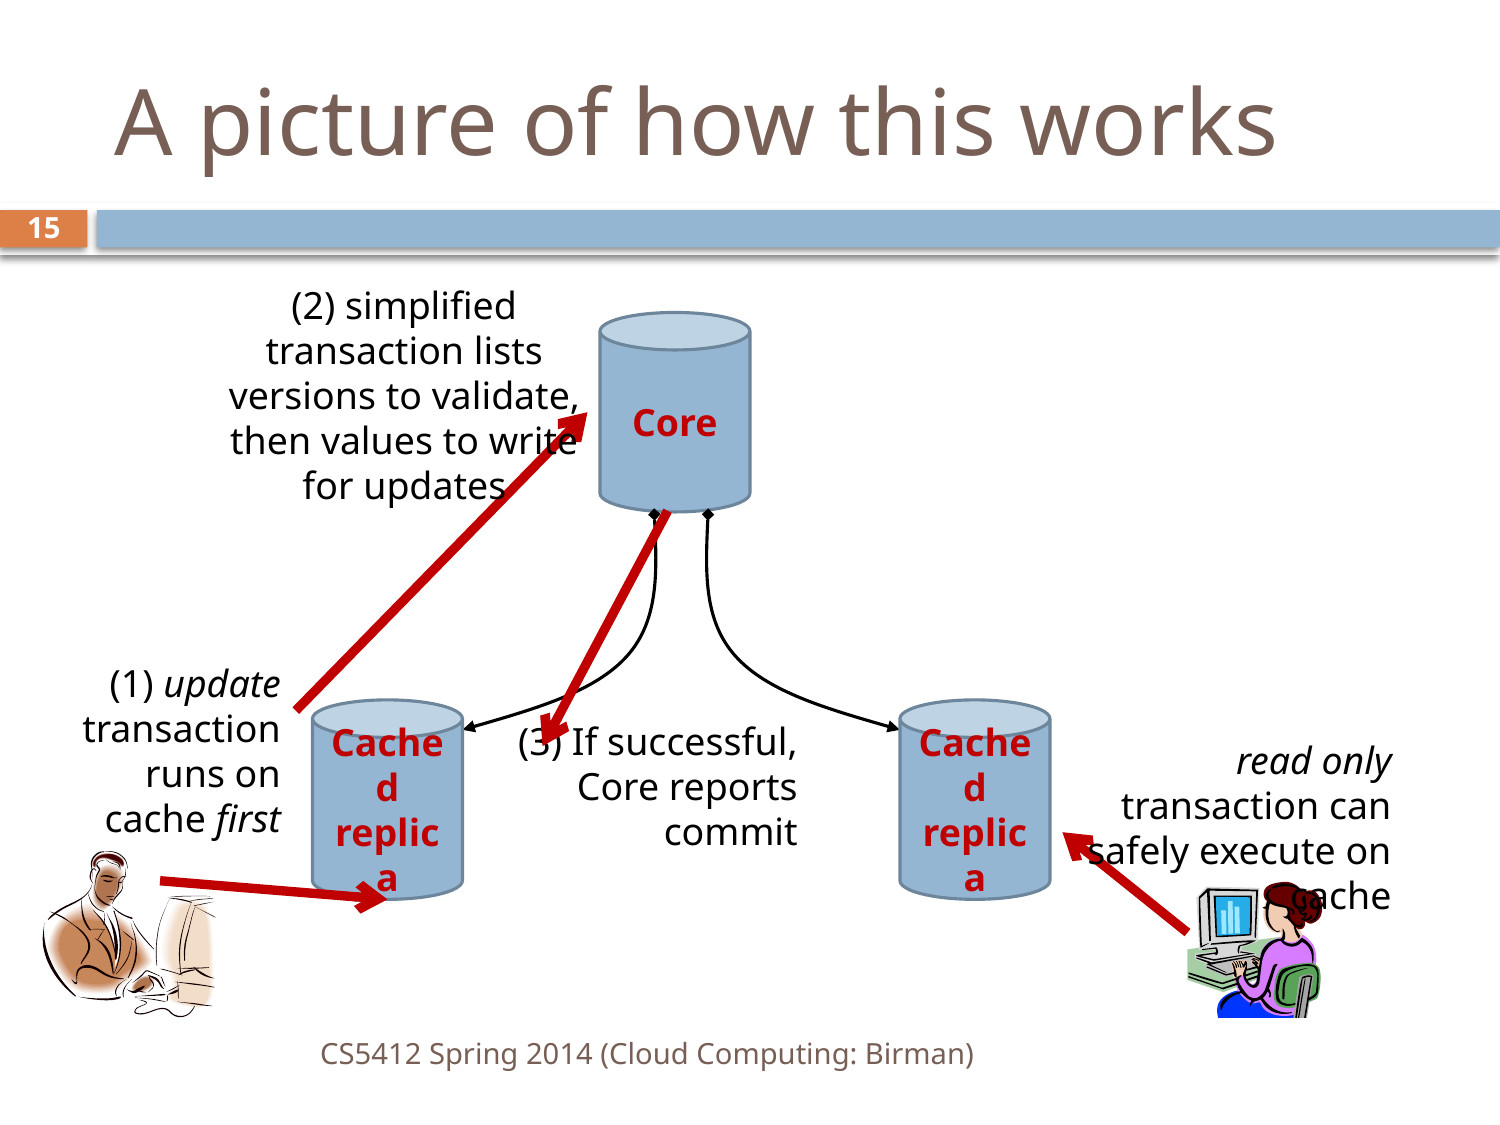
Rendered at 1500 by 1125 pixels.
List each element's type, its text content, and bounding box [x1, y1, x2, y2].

text_box read only transaction can safely execute on cache [1056, 729, 1407, 925]
footer CS5412 Spring 2014 (Cloud Computing: Birman) [99, 1024, 990, 1085]
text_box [462, 510, 668, 731]
picture [37, 849, 217, 1020]
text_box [1062, 831, 1188, 933]
text_box (2) simplified transaction lists versions to validate, then values to write for updates [187, 274, 622, 515]
text_box [701, 508, 898, 733]
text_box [159, 799, 313, 881]
text_box Cached replica [898, 698, 1052, 901]
picture [1187, 881, 1323, 1020]
text_box Cached replica [310, 721, 465, 901]
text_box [295, 411, 588, 711]
text_box Core [622, 310, 752, 514]
text_box (3) If successful, Core reports commit [474, 710, 813, 861]
title A picture of how this works [99, 37, 1438, 200]
text_box (1) update transaction runs on cache first [24, 652, 296, 848]
slide_number 15 [0, 208, 88, 249]
